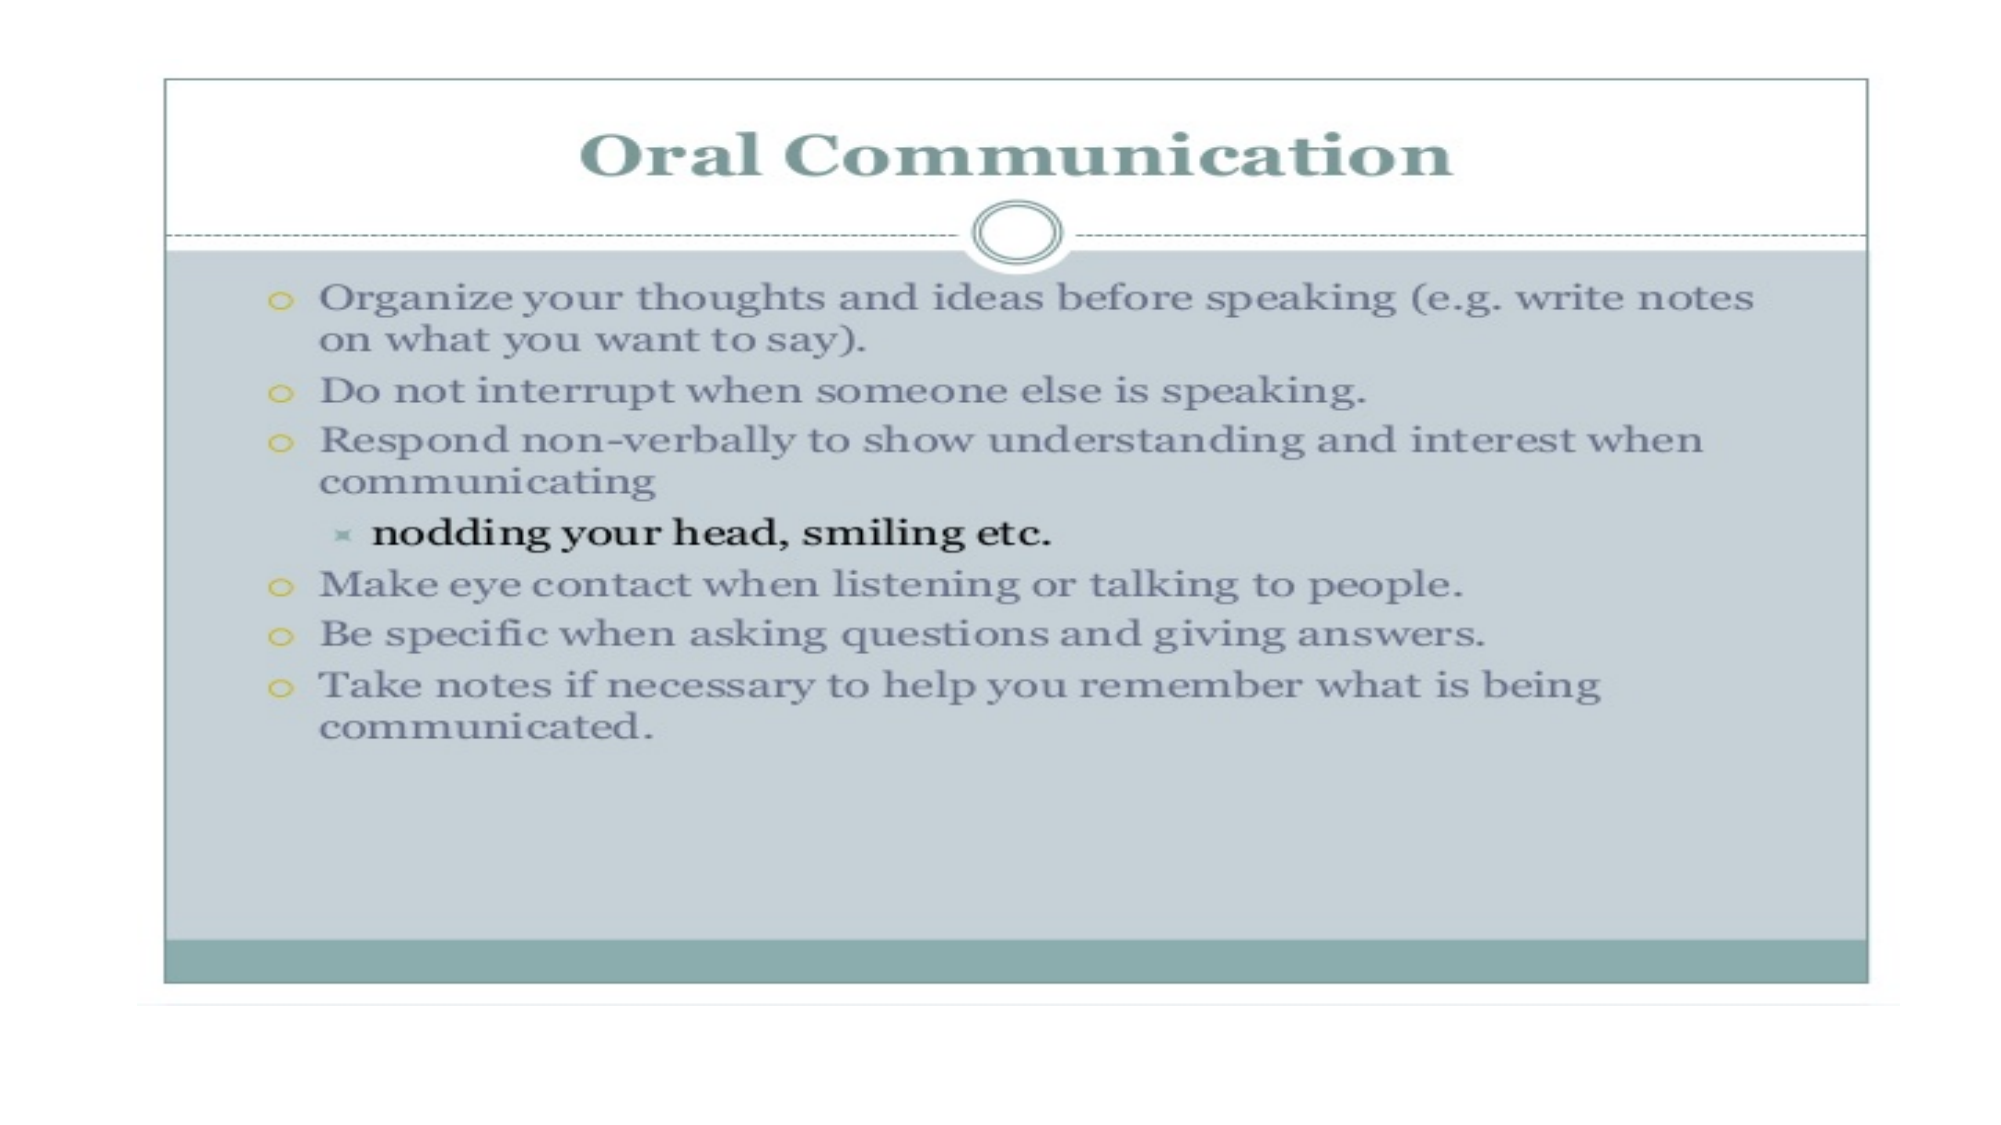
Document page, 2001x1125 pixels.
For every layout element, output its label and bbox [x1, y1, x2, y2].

list [137, 59, 1900, 1006]
